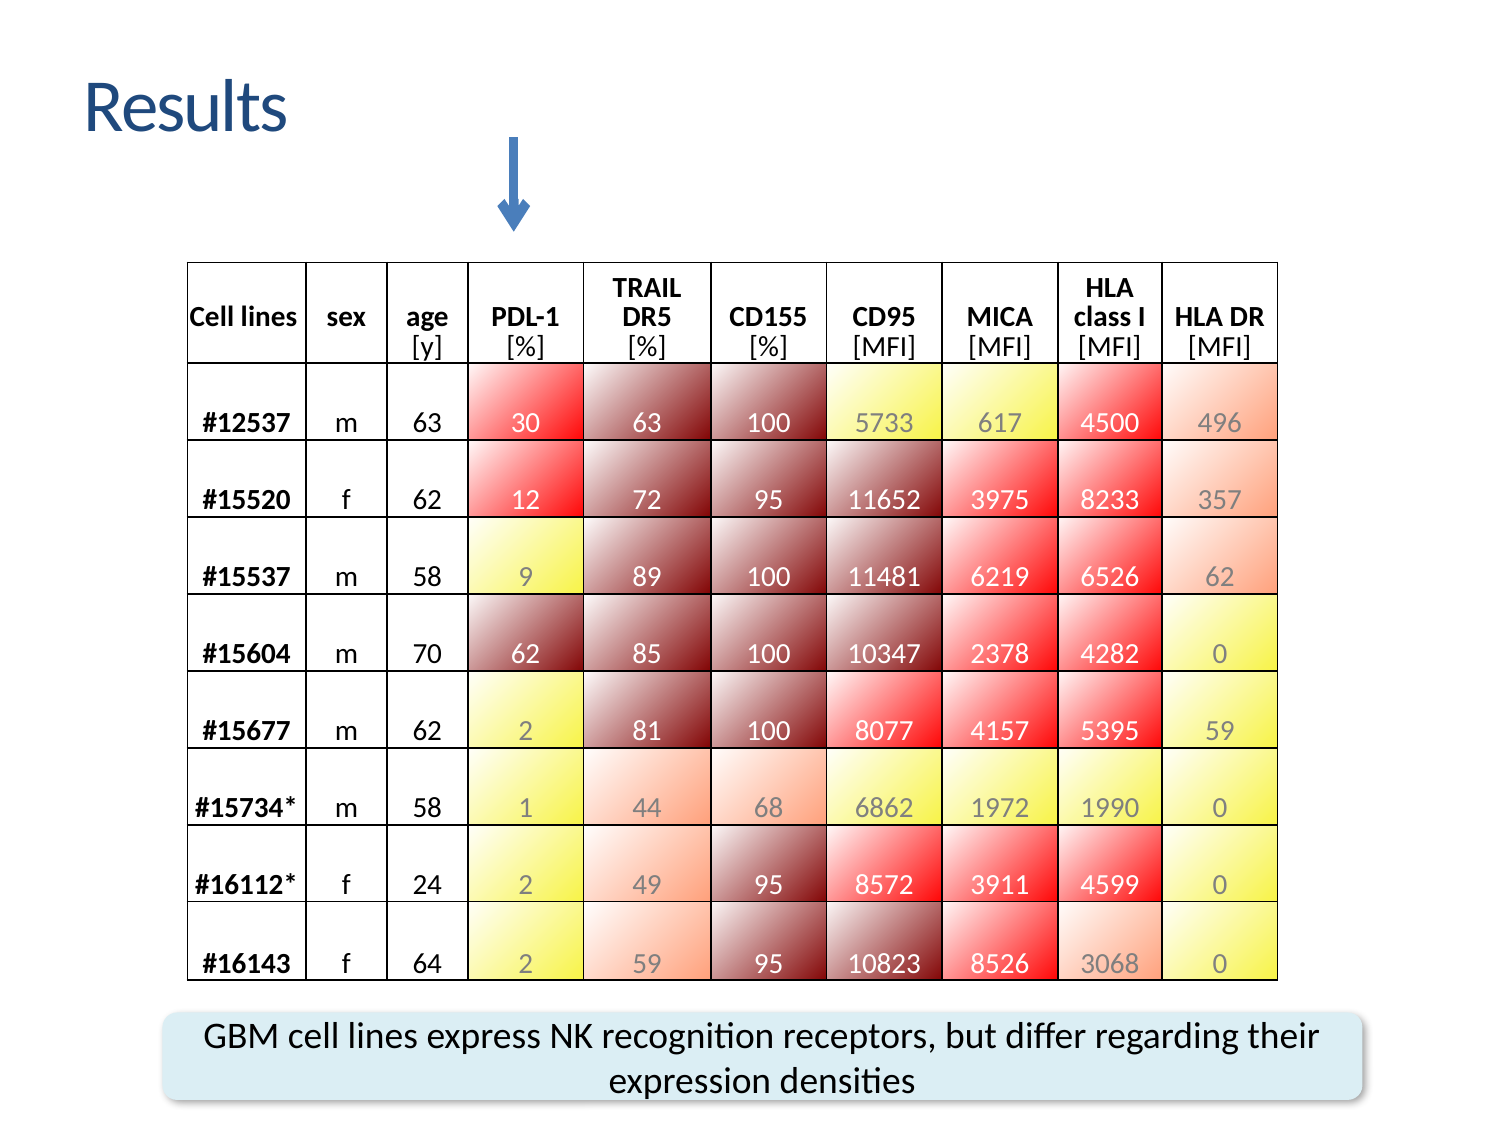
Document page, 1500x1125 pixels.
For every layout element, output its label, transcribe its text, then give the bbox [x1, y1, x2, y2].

table_cell 12 [469, 441, 583, 516]
table_cell 4599 [1059, 826, 1161, 901]
table_cell 58 [388, 518, 467, 593]
table_cell m [307, 518, 386, 593]
table_cell 95 [712, 826, 826, 901]
table_cell 72 [584, 441, 710, 516]
table_cell 70 [388, 595, 467, 670]
text_box GBM cell lines express NK recognition receptors, but differ regarding their expression densities [161, 1011, 1364, 1101]
table_cell 59 [584, 902, 710, 979]
table_cell 8572 [827, 826, 941, 901]
table_header HLA class I [MFI] [1059, 263, 1161, 362]
table_header TRAIL DR5 [%] [584, 263, 710, 362]
table_cell 8526 [943, 902, 1057, 979]
table_cell #15604 [188, 595, 305, 670]
table_cell 3911 [943, 826, 1057, 901]
table_cell 100 [712, 672, 826, 747]
table_cell 1990 [1059, 749, 1161, 824]
table_cell 8077 [827, 672, 941, 747]
table_cell 63 [388, 364, 467, 439]
table_cell 4157 [943, 672, 1057, 747]
table_cell f [307, 826, 386, 901]
table_cell 5395 [1059, 672, 1161, 747]
table_cell 8233 [1059, 441, 1161, 516]
table_cell #12537 [188, 364, 305, 439]
table_cell 0 [1163, 826, 1277, 901]
table_cell 30 [469, 364, 583, 439]
table_cell 617 [943, 364, 1057, 439]
table_cell 496 [1163, 364, 1277, 439]
table_cell 3068 [1059, 902, 1161, 979]
table_cell 6219 [943, 518, 1057, 593]
table_header CD155 [%] [712, 263, 826, 362]
table_cell #15520 [188, 441, 305, 516]
table_cell f [307, 902, 386, 979]
table_cell 95 [712, 902, 826, 979]
table_cell 0 [1163, 749, 1277, 824]
table_cell 100 [712, 595, 826, 670]
table_cell #16112* [188, 826, 305, 901]
table_cell 1972 [943, 749, 1057, 824]
table_cell 89 [584, 518, 710, 593]
table_header MICA [MFI] [943, 263, 1057, 362]
table_cell m [307, 749, 386, 824]
table_cell 4282 [1059, 595, 1161, 670]
table_cell #15677 [188, 672, 305, 747]
table_cell 58 [388, 749, 467, 824]
table_cell 10347 [827, 595, 941, 670]
table_cell 2 [469, 672, 583, 747]
table_cell 59 [1163, 672, 1277, 747]
table_cell 64 [388, 902, 467, 979]
table_header CD95 [MFI] [827, 263, 941, 362]
table_cell 3975 [943, 441, 1057, 516]
table_cell 2378 [943, 595, 1057, 670]
table_cell 62 [469, 595, 583, 670]
table_cell 2 [469, 826, 583, 901]
table_cell 2 [469, 902, 583, 979]
table_cell 85 [584, 595, 710, 670]
table_cell #16143 [188, 902, 305, 979]
table_cell 4500 [1059, 364, 1161, 439]
table_cell 6862 [827, 749, 941, 824]
table_cell 68 [712, 749, 826, 824]
table_cell 24 [388, 826, 467, 901]
table_header PDL-1 [%] [469, 263, 583, 362]
table_cell 9 [469, 518, 583, 593]
table_cell m [307, 595, 386, 670]
text_box Results [68, 20, 1419, 183]
table_cell 0 [1163, 902, 1277, 979]
table_header HLA DR [MFI] [1163, 263, 1277, 362]
table_cell 81 [584, 672, 710, 747]
table_cell 100 [712, 364, 826, 439]
table_cell m [307, 364, 386, 439]
table_cell f [307, 441, 386, 516]
table_cell 49 [584, 826, 710, 901]
table_cell 62 [1163, 518, 1277, 593]
table_cell 62 [388, 441, 467, 516]
table_cell 11481 [827, 518, 941, 593]
table_cell 62 [388, 672, 467, 747]
table_cell 100 [712, 518, 826, 593]
table_cell 95 [712, 441, 826, 516]
table_cell 1 [469, 749, 583, 824]
table_cell 5733 [827, 364, 941, 439]
table_cell 10823 [827, 902, 941, 979]
table_header sex [307, 263, 386, 362]
table_cell #15537 [188, 518, 305, 593]
table_cell m [307, 672, 386, 747]
table_header Cell lines [188, 263, 305, 362]
table_cell 11652 [827, 441, 941, 516]
table_cell 6526 [1059, 518, 1161, 593]
table_cell 0 [1163, 595, 1277, 670]
table_cell #15734* [188, 749, 305, 824]
table_cell 63 [584, 364, 710, 439]
table_cell 357 [1163, 441, 1277, 516]
table_cell 44 [584, 749, 710, 824]
table_header age [y] [388, 263, 467, 362]
